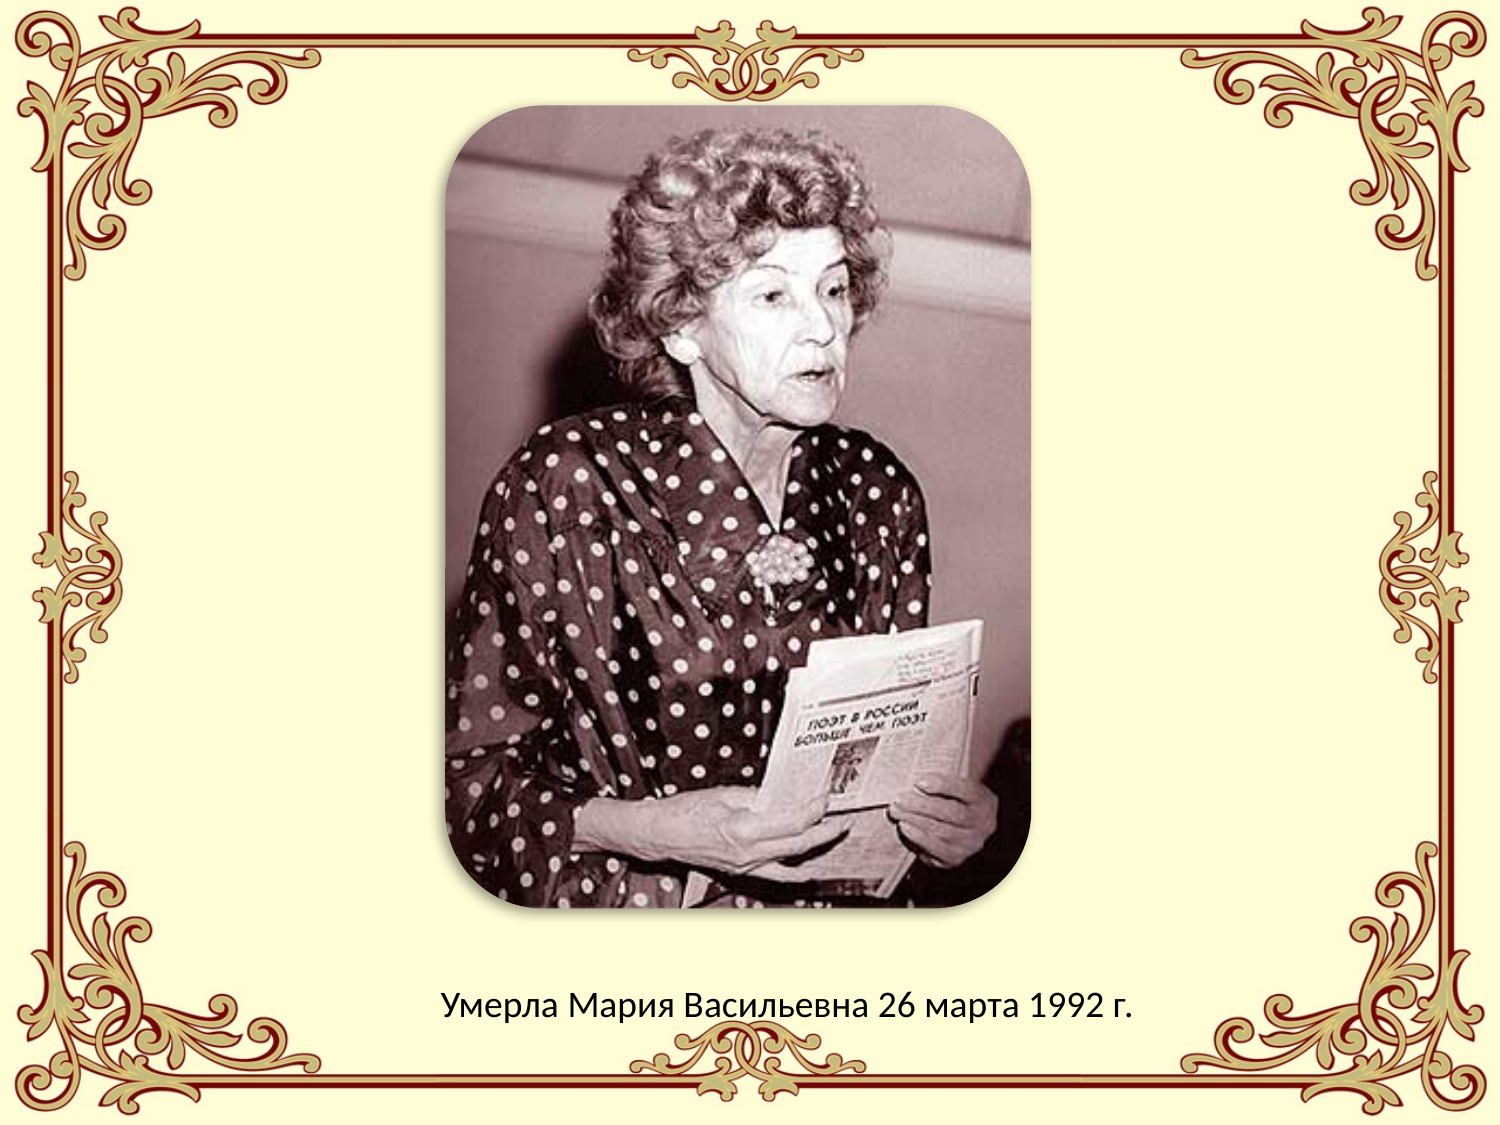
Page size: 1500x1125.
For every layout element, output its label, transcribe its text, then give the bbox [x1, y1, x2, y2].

picture [0, 0, 1500, 1125]
text_box Умерла Мария Васильевна 26 марта 1992 г. [425, 972, 1149, 1033]
